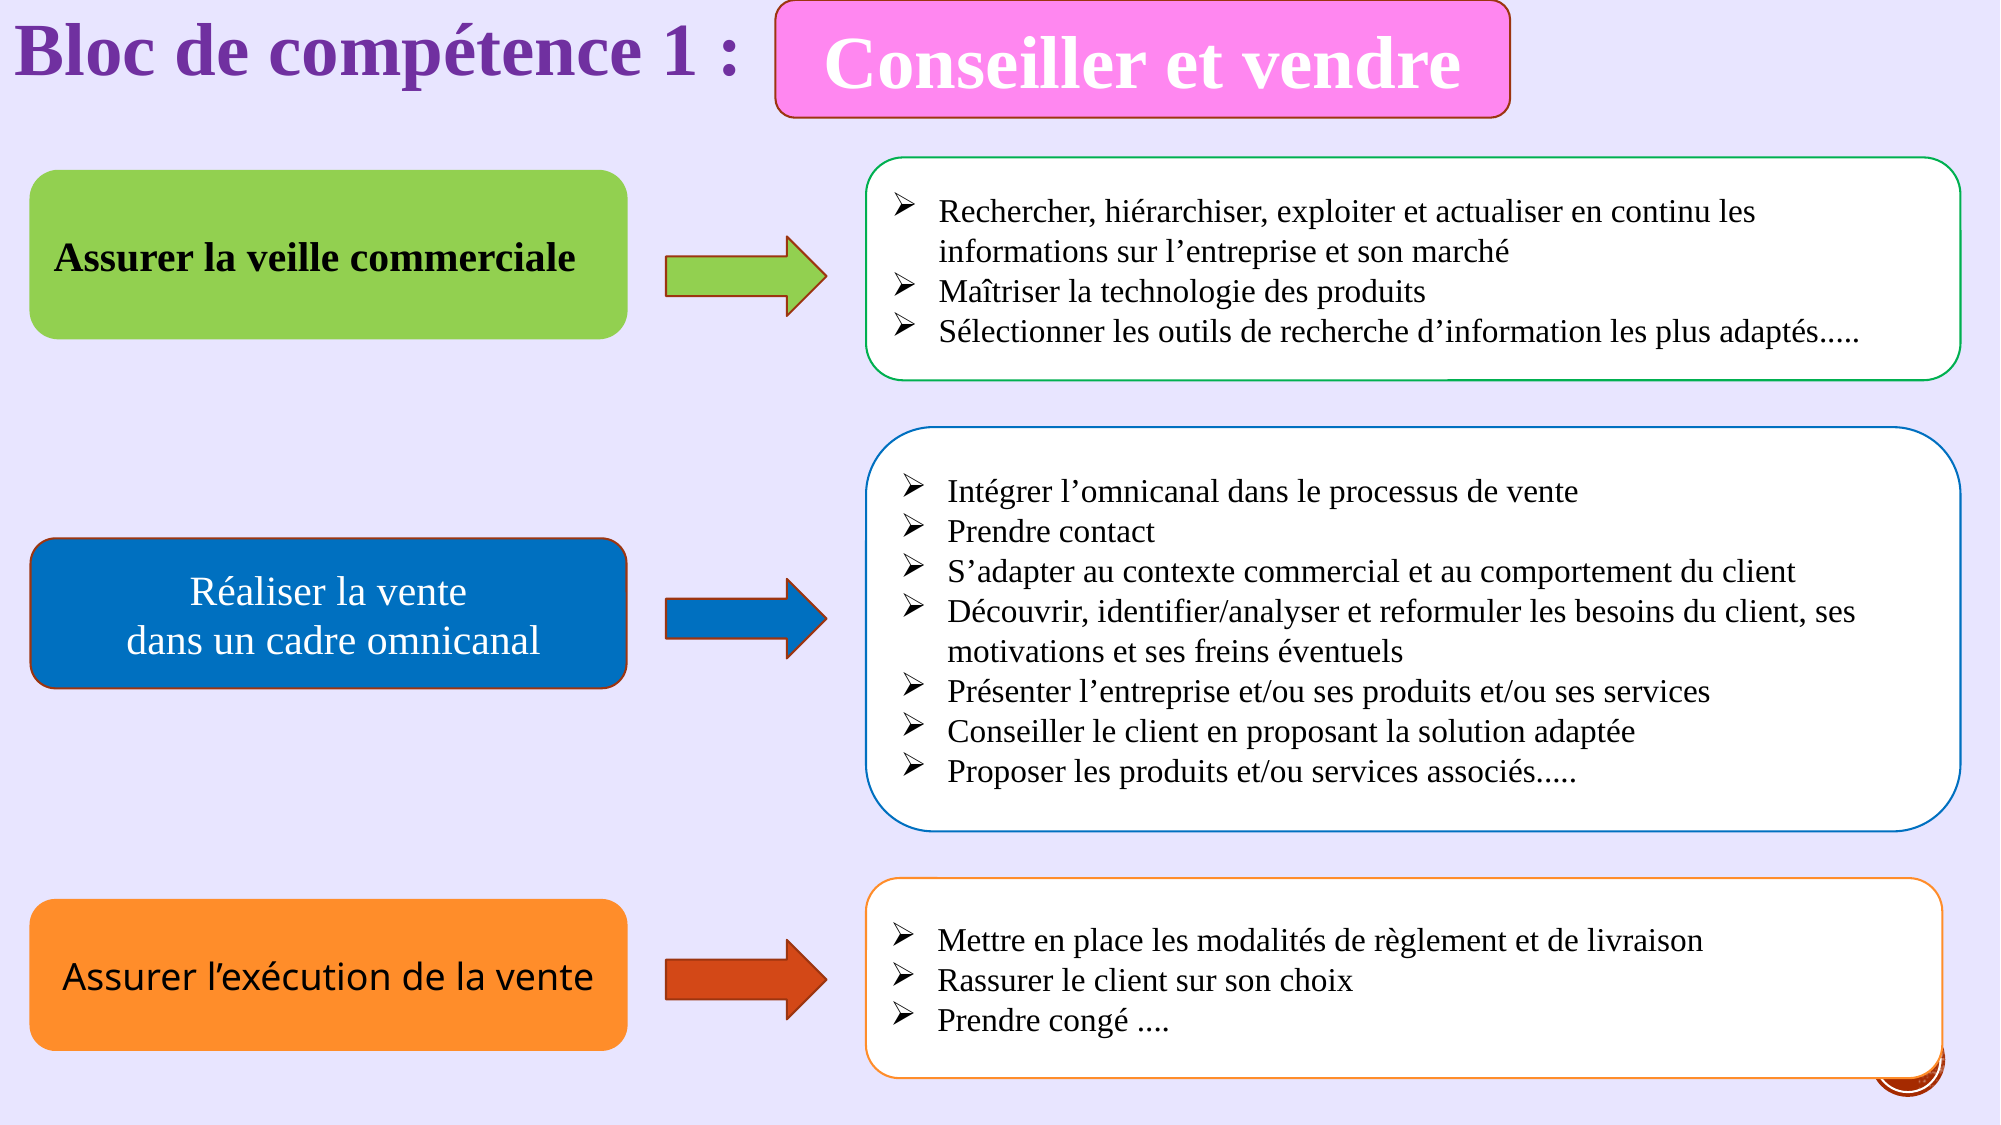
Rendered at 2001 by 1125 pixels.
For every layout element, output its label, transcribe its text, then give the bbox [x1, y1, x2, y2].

text_box Intégrer l’omnicanal dans le processus de vente Prendre contact S’adapter au contexte commercial et au comportement du client Découvrir, identifier/analyser et reformuler les besoins du client, ses motivations et ses freins éventuels Présenter l’entreprise et/ou ses produits et/ou ses services Conseiller le client en proposant la solution adaptée Proposer les produits et/ou services associés..... [864, 426, 1962, 833]
text_box Bloc de compétence 1 : [0, 0, 2000, 196]
text_box Assurer l’exécution de la vente [29, 898, 628, 1051]
text_box Rechercher, hiérarchiser, exploiter et actualiser en continu les informations sur l’entreprise et son marché Maîtriser la technologie des produits Sélectionner les outils de recherche d’information les plus adaptés..... [865, 156, 1962, 382]
text_box [664, 938, 828, 1021]
text_box Conseiller et vendre [774, 0, 1512, 119]
text_box Réaliser la vente dans un cadre omnicanal [29, 537, 628, 690]
text_box Assurer la veille commerciale [29, 169, 628, 340]
text_box [381, 196, 1735, 922]
text_box [664, 577, 828, 660]
text_box [664, 235, 828, 317]
text_box Mettre en place les modalités de règlement et de livraison Rassurer le client sur son choix Prendre congé .... [864, 876, 1944, 1080]
slide_number 25 [1855, 1028, 1961, 1089]
